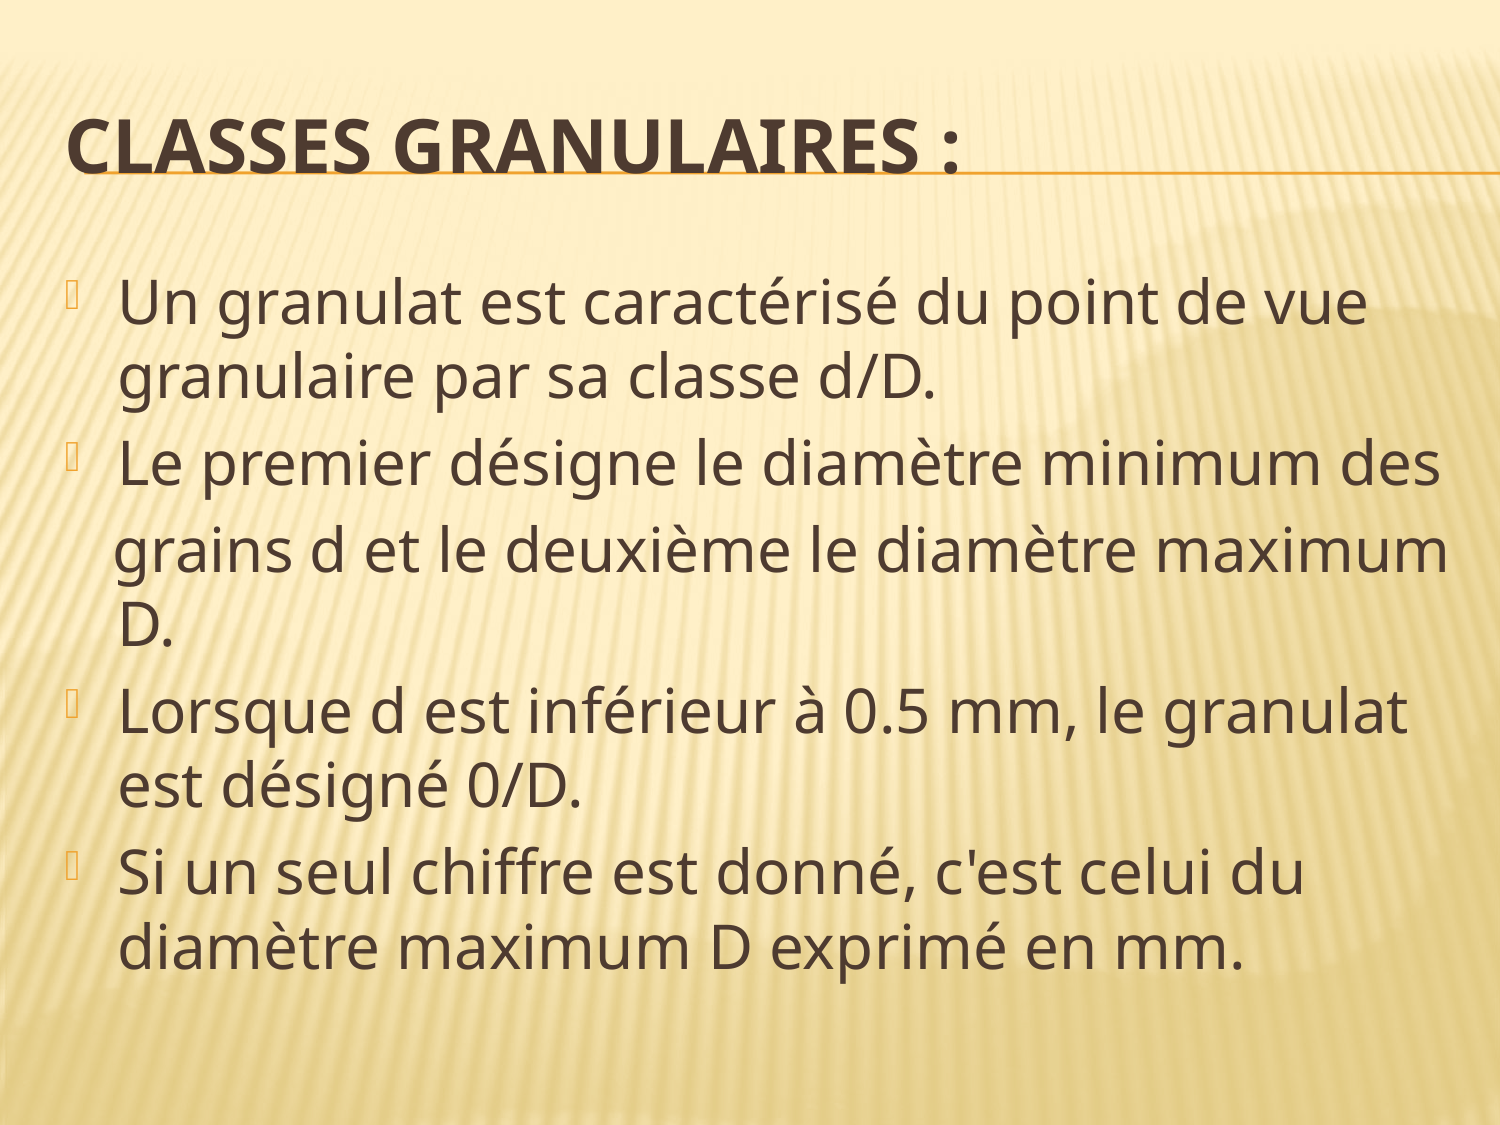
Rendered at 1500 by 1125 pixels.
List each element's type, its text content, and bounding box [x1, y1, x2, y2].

title CLASSES GRANULAIRES : [50, 75, 1475, 213]
list Un granulat est caractérisé du point de vue granulaire par sa classe d/D. Le premier désigne le diamètre minimum des grains d et le deuxième le diamètre maximum D. Lorsque d est inférieur à 0.5 mm, le granulat est désigné 0/D. Si un seul chiffre est donné, c'est celui du diamètre maximum D exprimé en mm. [50, 254, 1475, 998]
